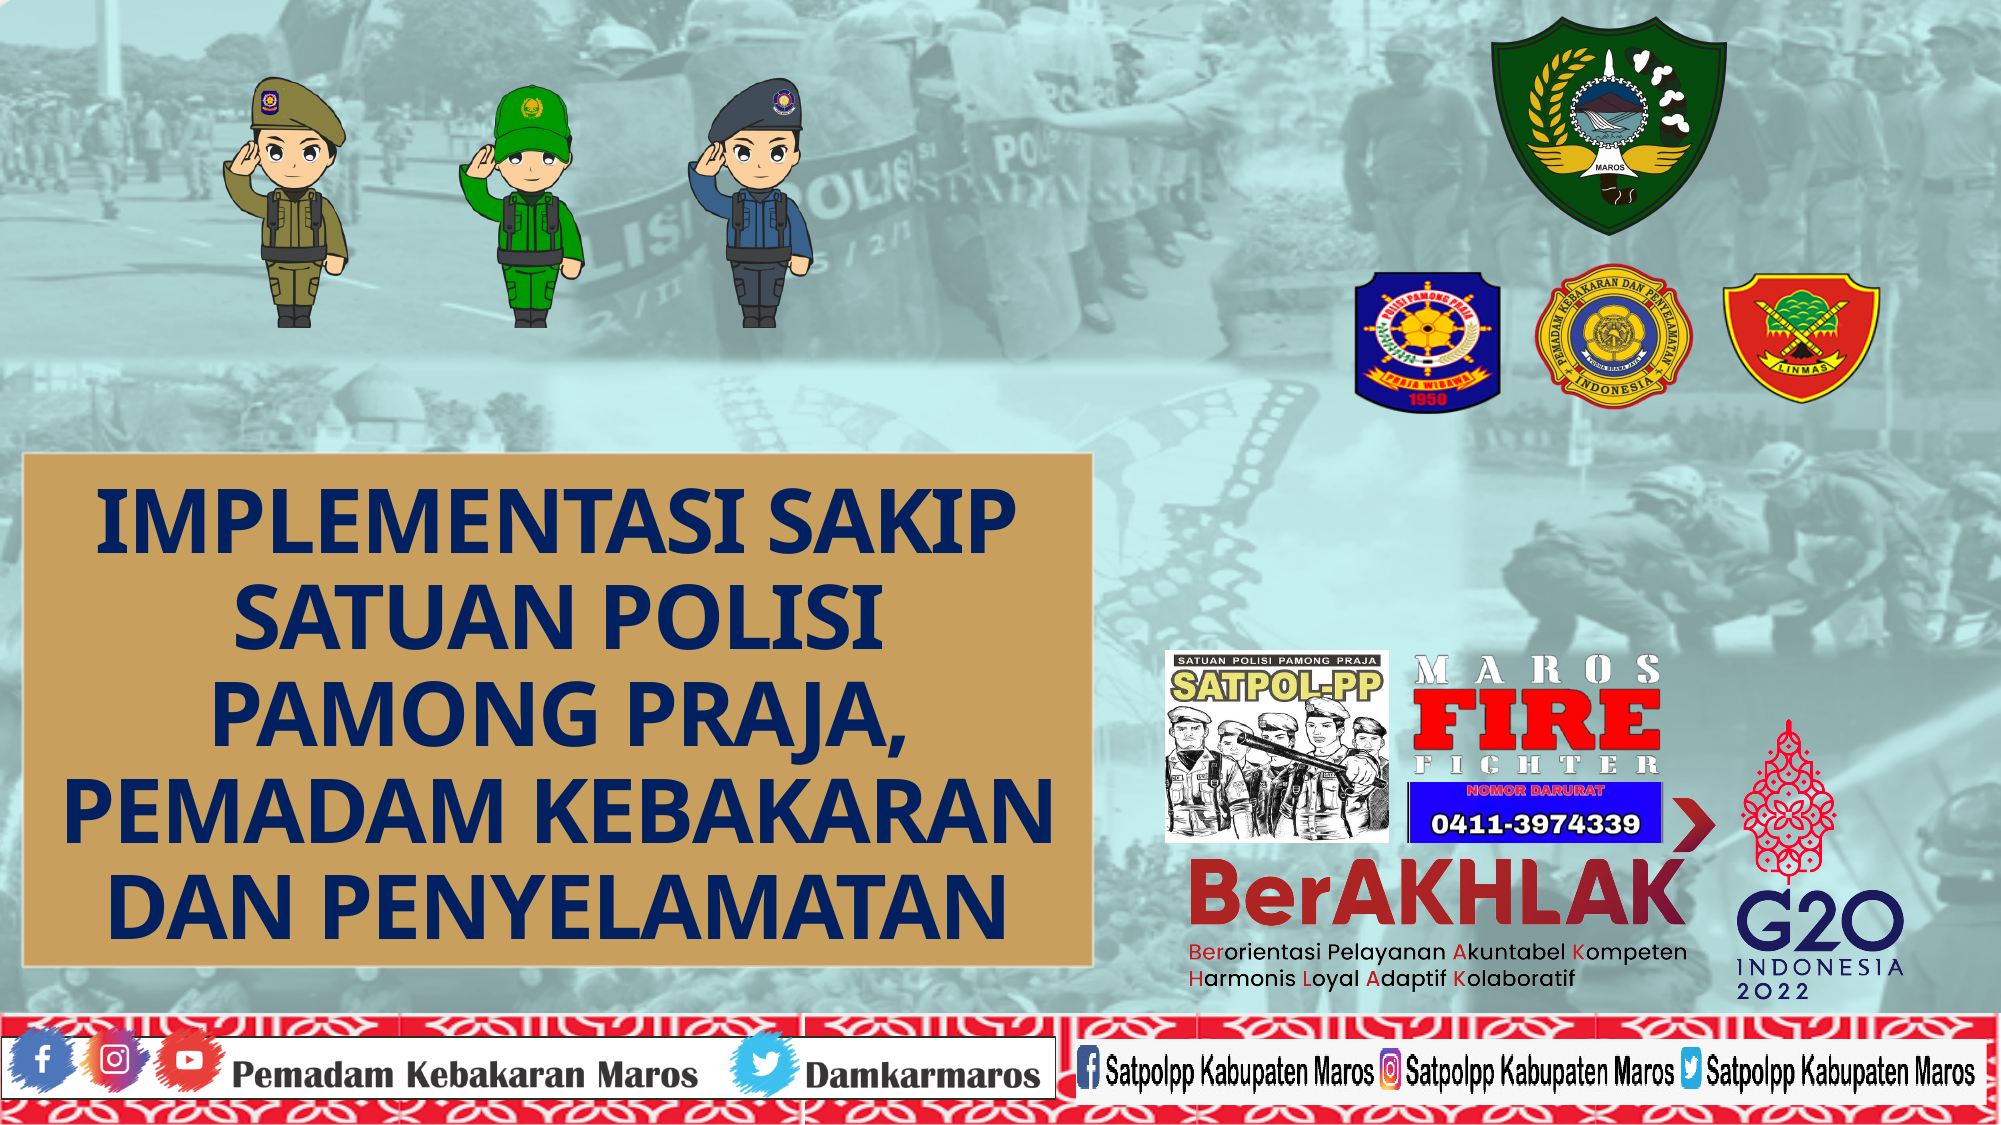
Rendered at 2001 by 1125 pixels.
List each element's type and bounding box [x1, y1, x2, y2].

text_box [0, 1013, 2000, 1125]
picture [5, 1022, 1044, 1099]
picture [1075, 1039, 1987, 1106]
picture [0, 0, 2001, 1125]
